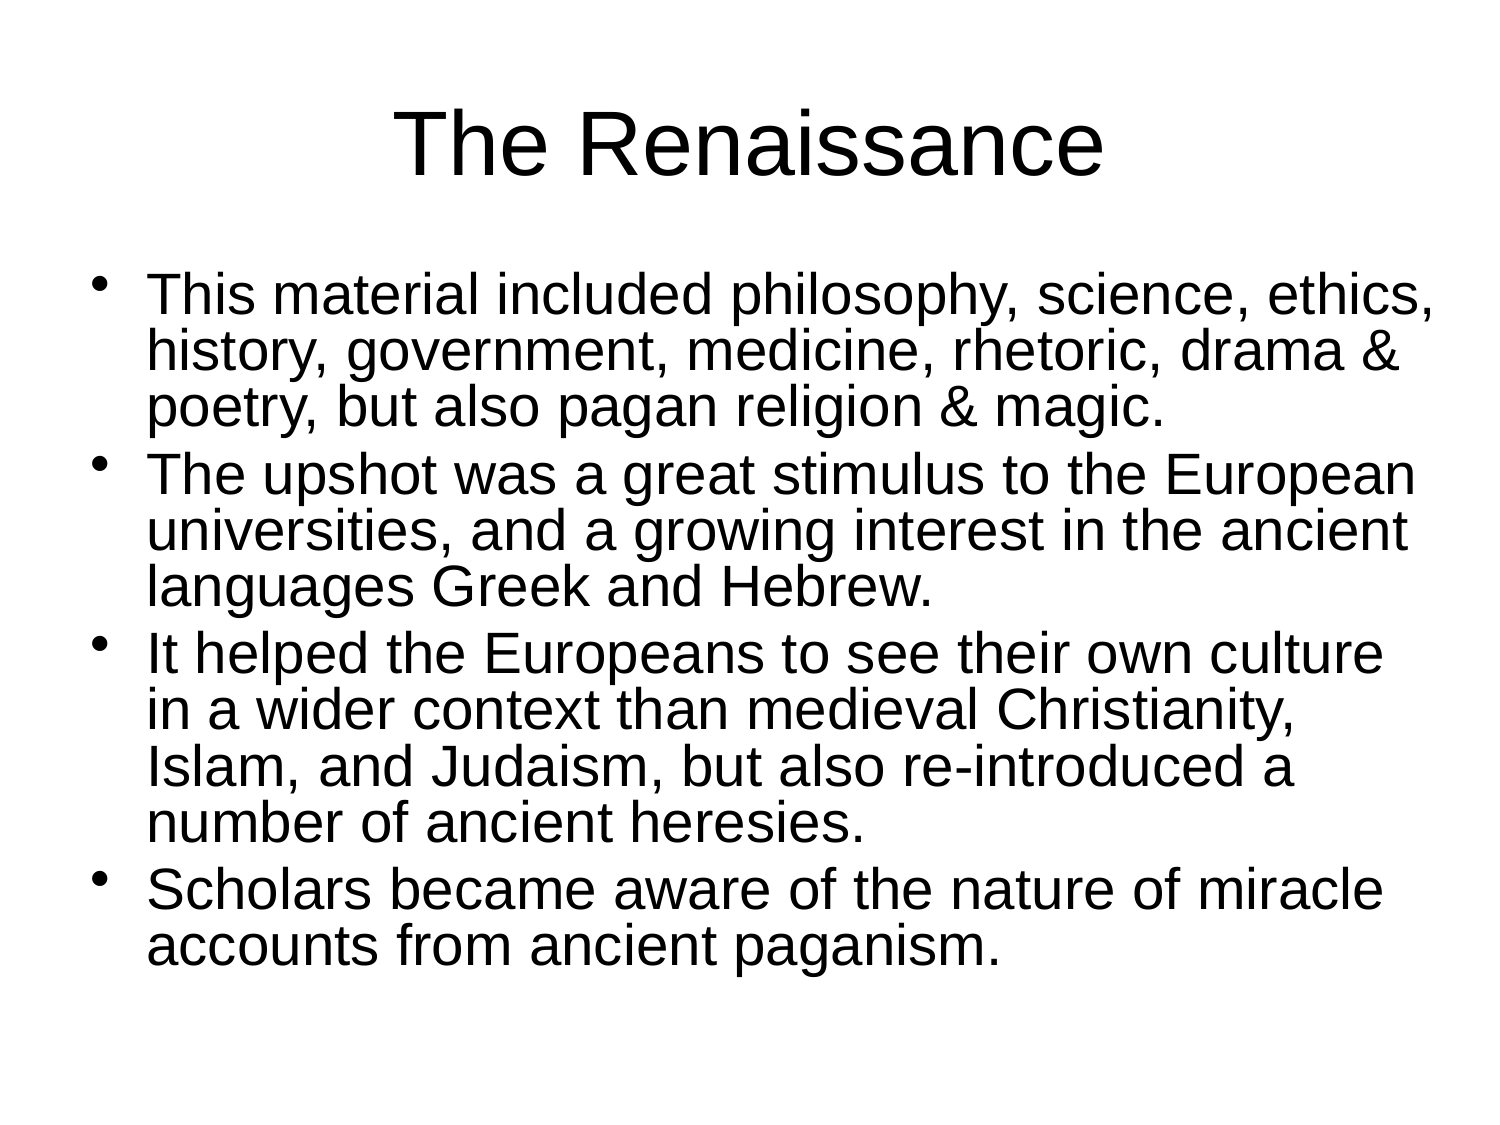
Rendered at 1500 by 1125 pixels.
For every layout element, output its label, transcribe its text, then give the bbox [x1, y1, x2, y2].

list This material included philosophy, science, ethics, history, government, medicine, rhetoric, drama & poetry, but also pagan religion & magic. The upshot was a great stimulus to the European universities, and a growing interest in the ancient languages Greek and Hebrew. It helped the Europeans to see their own culture in a wider context than medieval Christianity, Islam, and Judaism, but also re-introduced a number of ancient heresies. Scholars became aware of the nature of miracle accounts from ancient paganism. [75, 262, 1463, 1063]
title The Renaissance [75, 45, 1425, 233]
